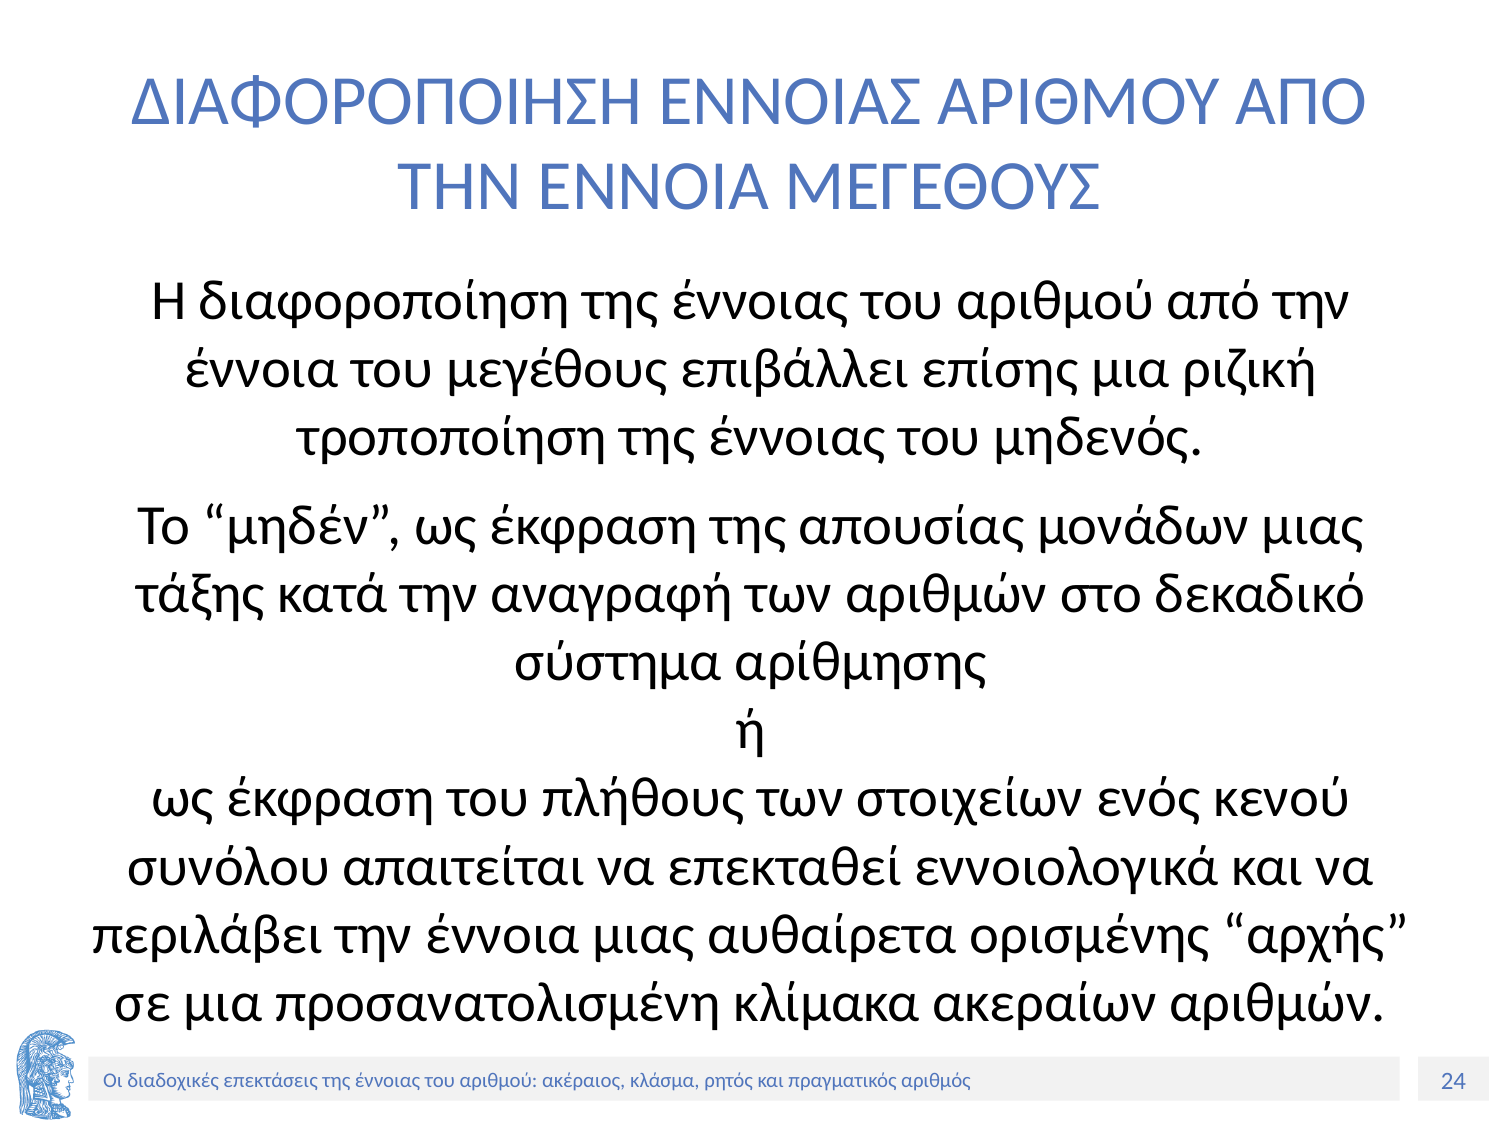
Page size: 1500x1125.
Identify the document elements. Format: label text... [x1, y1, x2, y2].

title ΔΙΑΦΟΡΟΠΟΙΗΣΗ ΕΝΝΟΙΑΣ ΑΡΙΘΜΟΥ ΑΠΟ ΤΗΝ ΕΝΝΟΙΑ ΜΕΓΕΘΟΥΣ [75, 45, 1425, 233]
list Η διαφοροποίηση της έννοιας του αριθμού από την έννοια του μεγέθους επιβάλλει επίσης μια ριζική τροποποίηση της έννοιας του μηδενός. Το “μηδέν”, ως έκφραση της απουσίας μονάδων μιας τάξης κατά την αναγραφή των αριθμών στο δεκαδικό σύστημα αρίθμησης ή ως έκφραση του πλήθους των στοιχείων ενός κενού συνόλου απαιτείται να επεκταθεί εννοιολογικά και να περιλάβει την έννοια μιας αυθαίρετα ορισμένης “αρχής” σε μια προσανατολισμένη κλίμακα ακεραίων αριθμών. [76, 255, 1427, 1059]
picture [9, 1026, 81, 1120]
